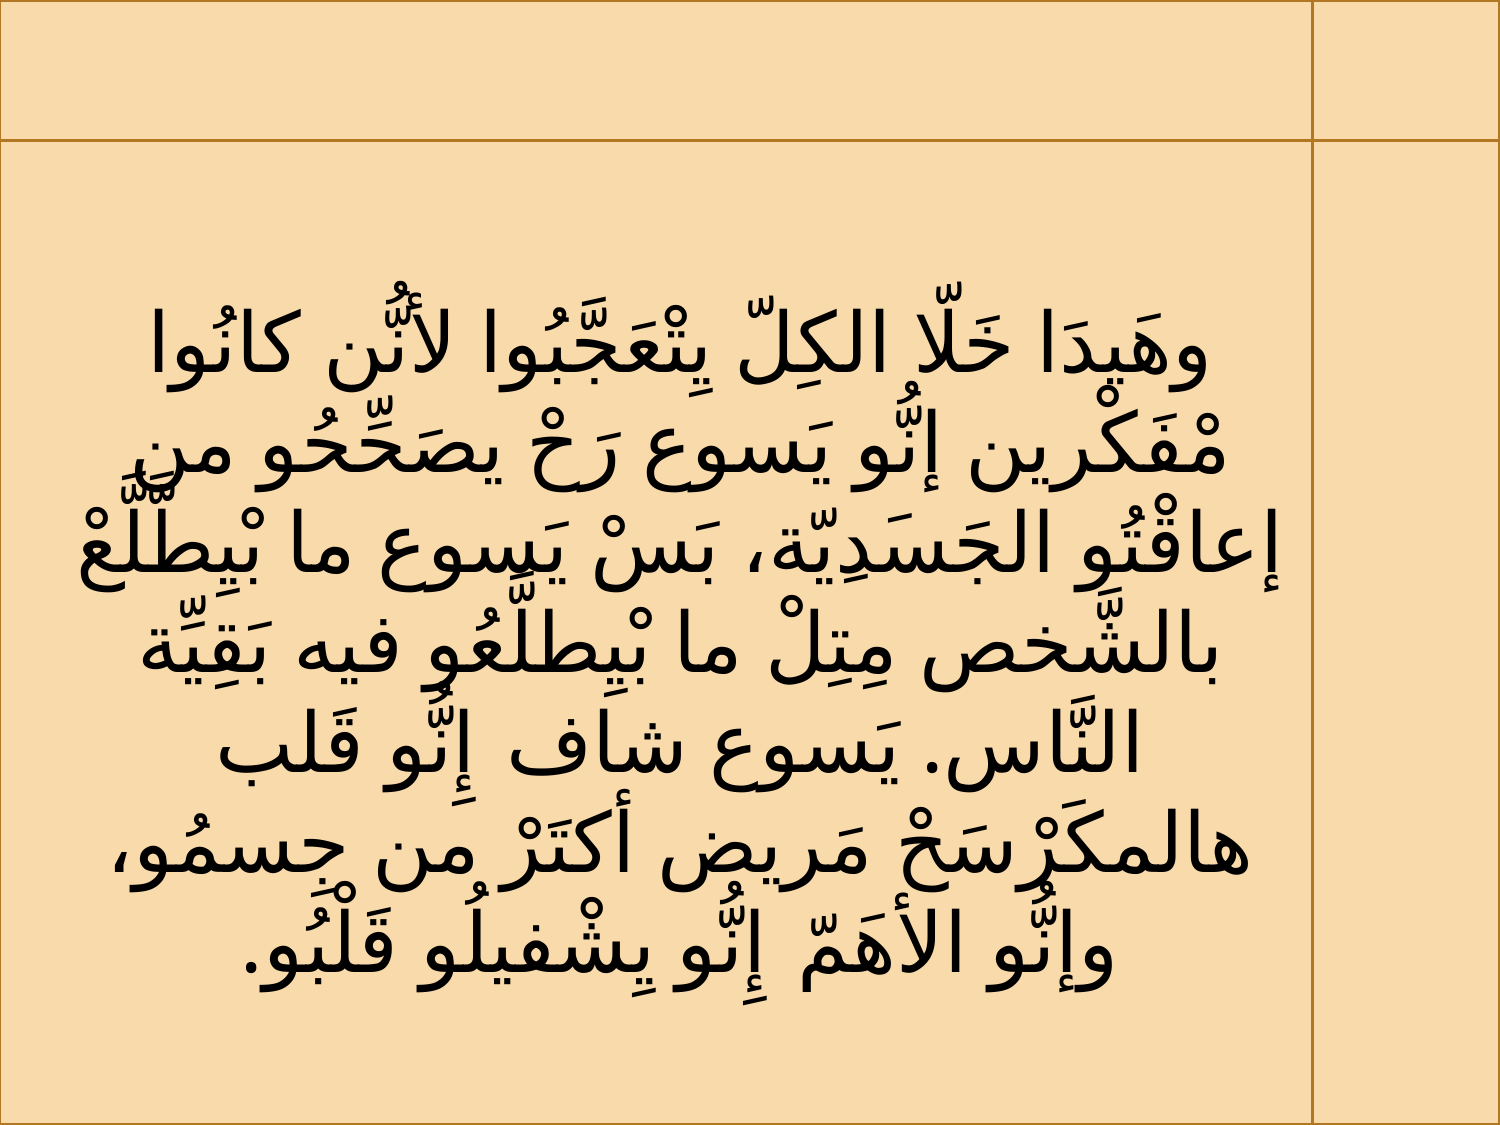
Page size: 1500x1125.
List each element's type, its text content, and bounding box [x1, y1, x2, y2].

text_box وهَيدَا خَلّا الكِلّ يِتْعَجَّبُوا لأنُّن كانُوا مْفَكْرين إنُّو يَسوع رَحْ يصَحِّحُو من إعاقْتُو الجَسَدِيّة، بَسْ يَسوع ما بْيِطَّلَّعْ بالشَّخص مِتِلْ ما بْيِطلَّعُو فيه بَقِيِّة النَّاس. يَسوع شاف إِنُّو قَلب هالمكَرْسَحْ مَريض أكتَرْ من جِسمُو، وإنُّو الأهَمّ إِنُّو يِشْفيلُو قَلْبُو. [46, 281, 1315, 997]
text_box [0, 0, 1500, 1125]
